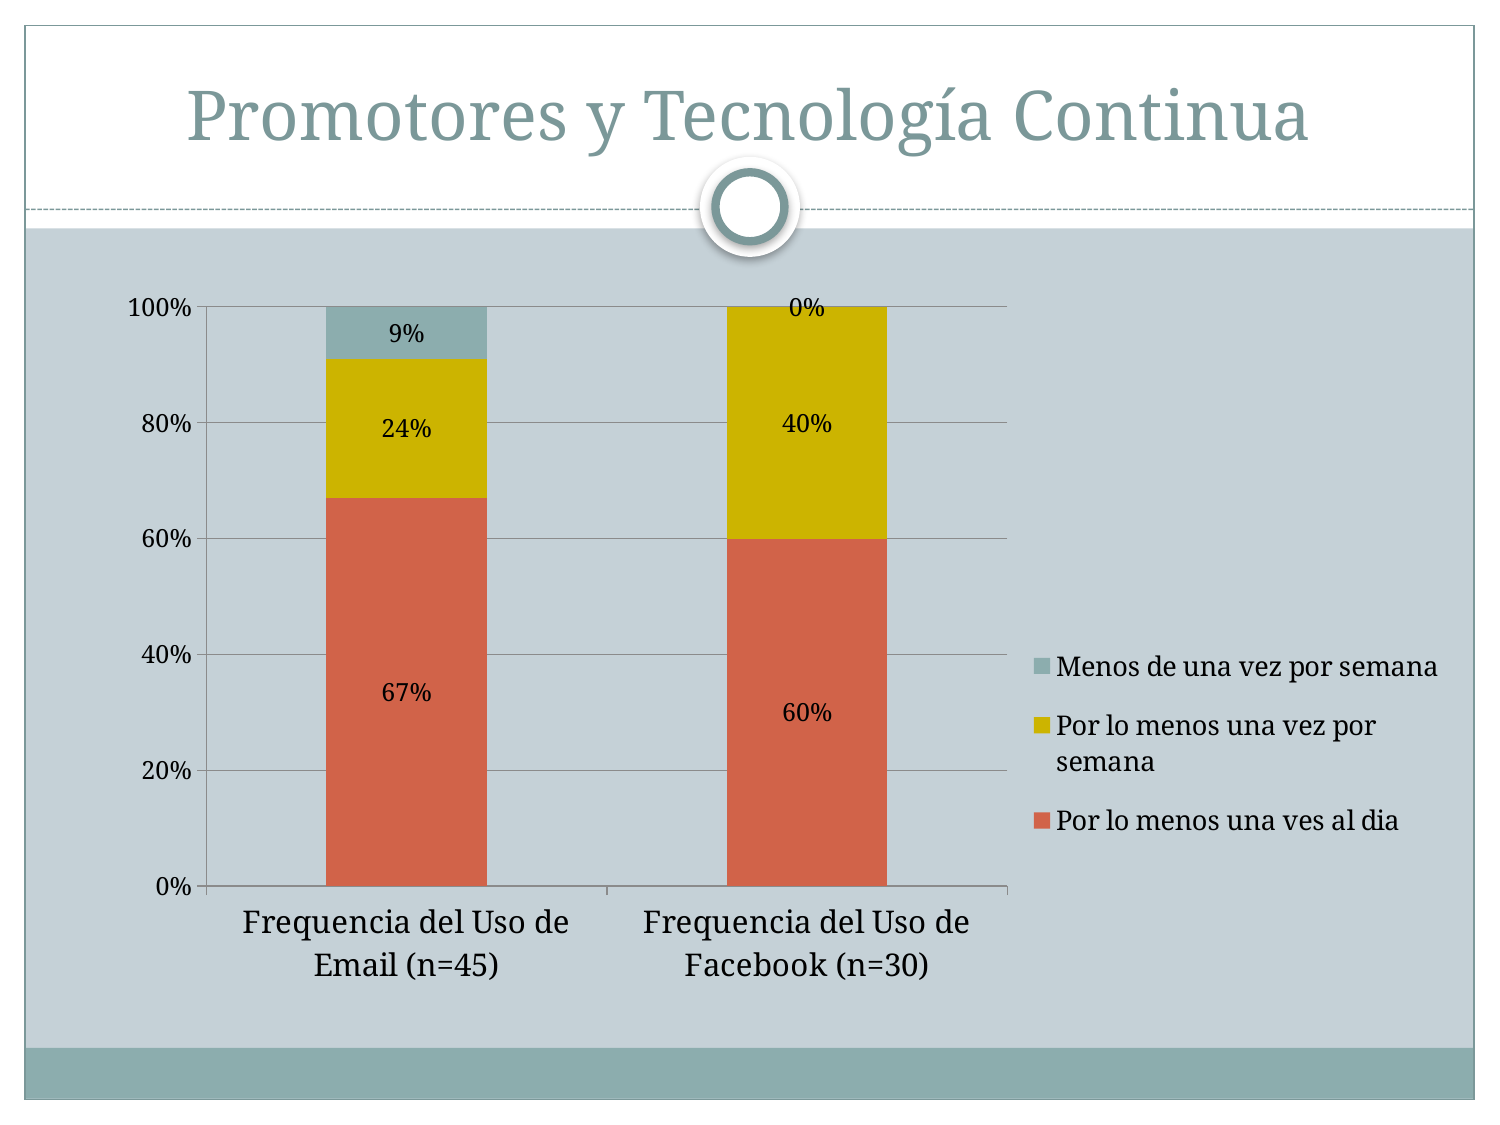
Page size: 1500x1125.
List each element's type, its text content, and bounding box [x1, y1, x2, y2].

chart [99, 274, 1471, 1001]
title Promotores y Tecnología Continua [49, 37, 1450, 162]
